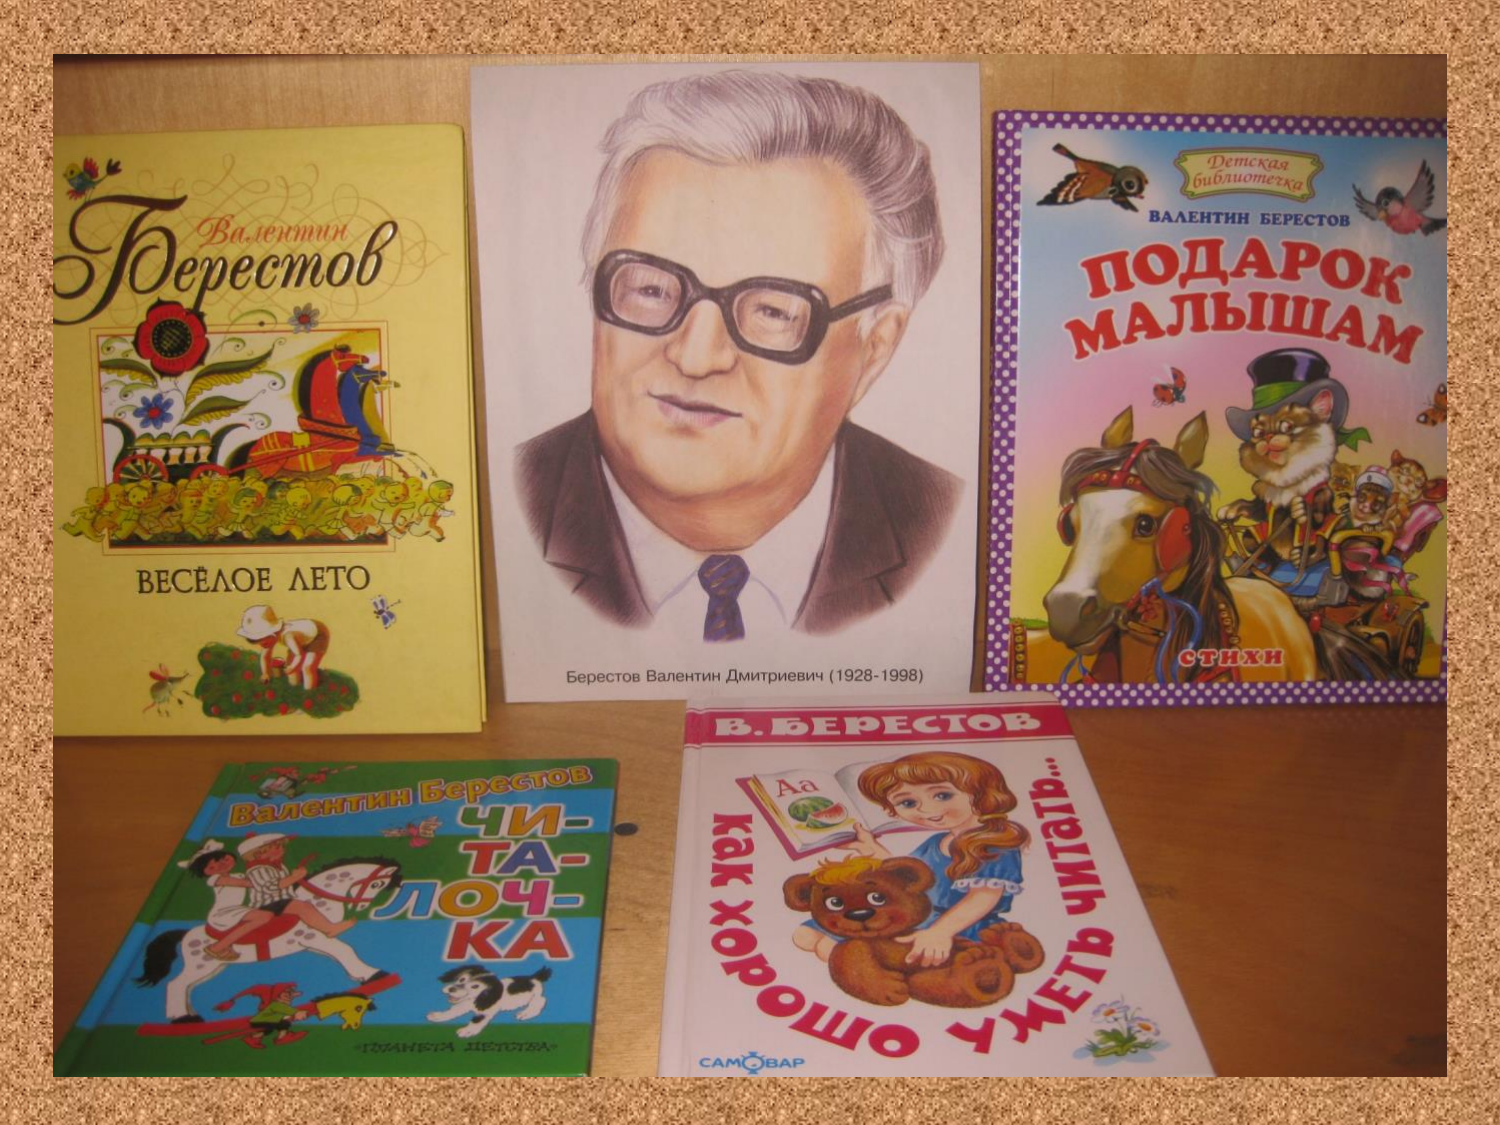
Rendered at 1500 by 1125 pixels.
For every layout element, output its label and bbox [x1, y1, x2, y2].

list [52, 54, 1448, 1077]
picture [0, 0, 1500, 1125]
